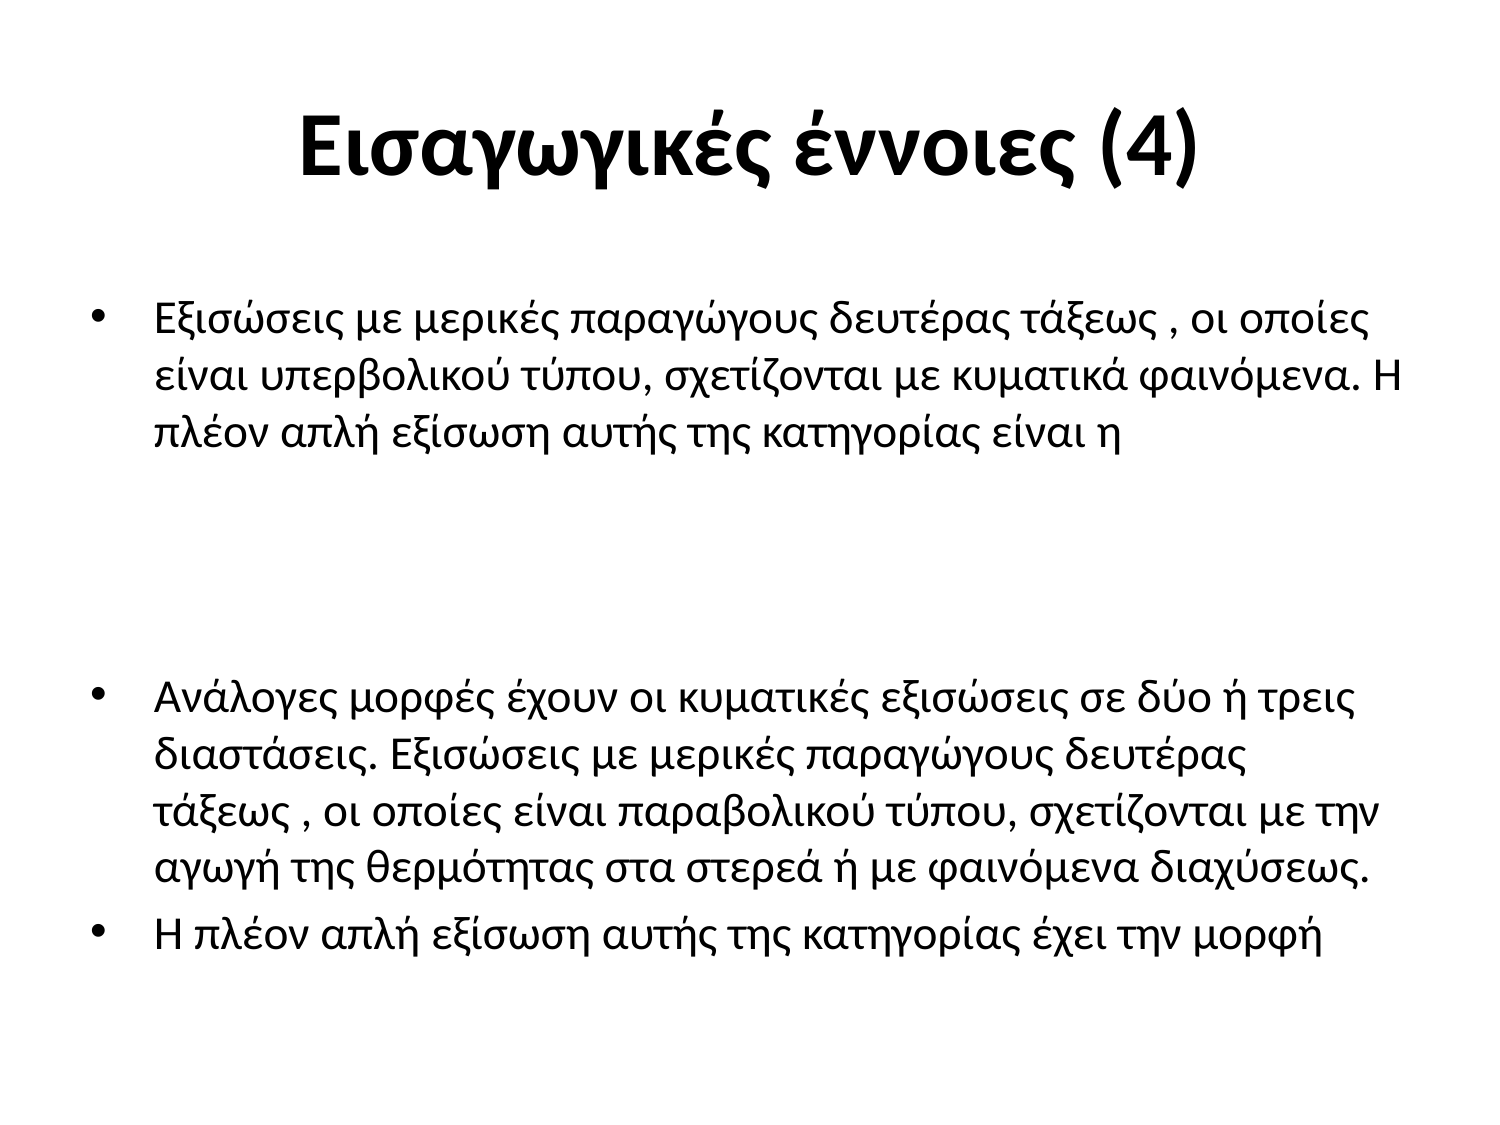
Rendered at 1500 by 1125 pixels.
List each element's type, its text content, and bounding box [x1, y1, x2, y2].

title Εισαγωγικές έννοιες (4) [75, 45, 1425, 233]
